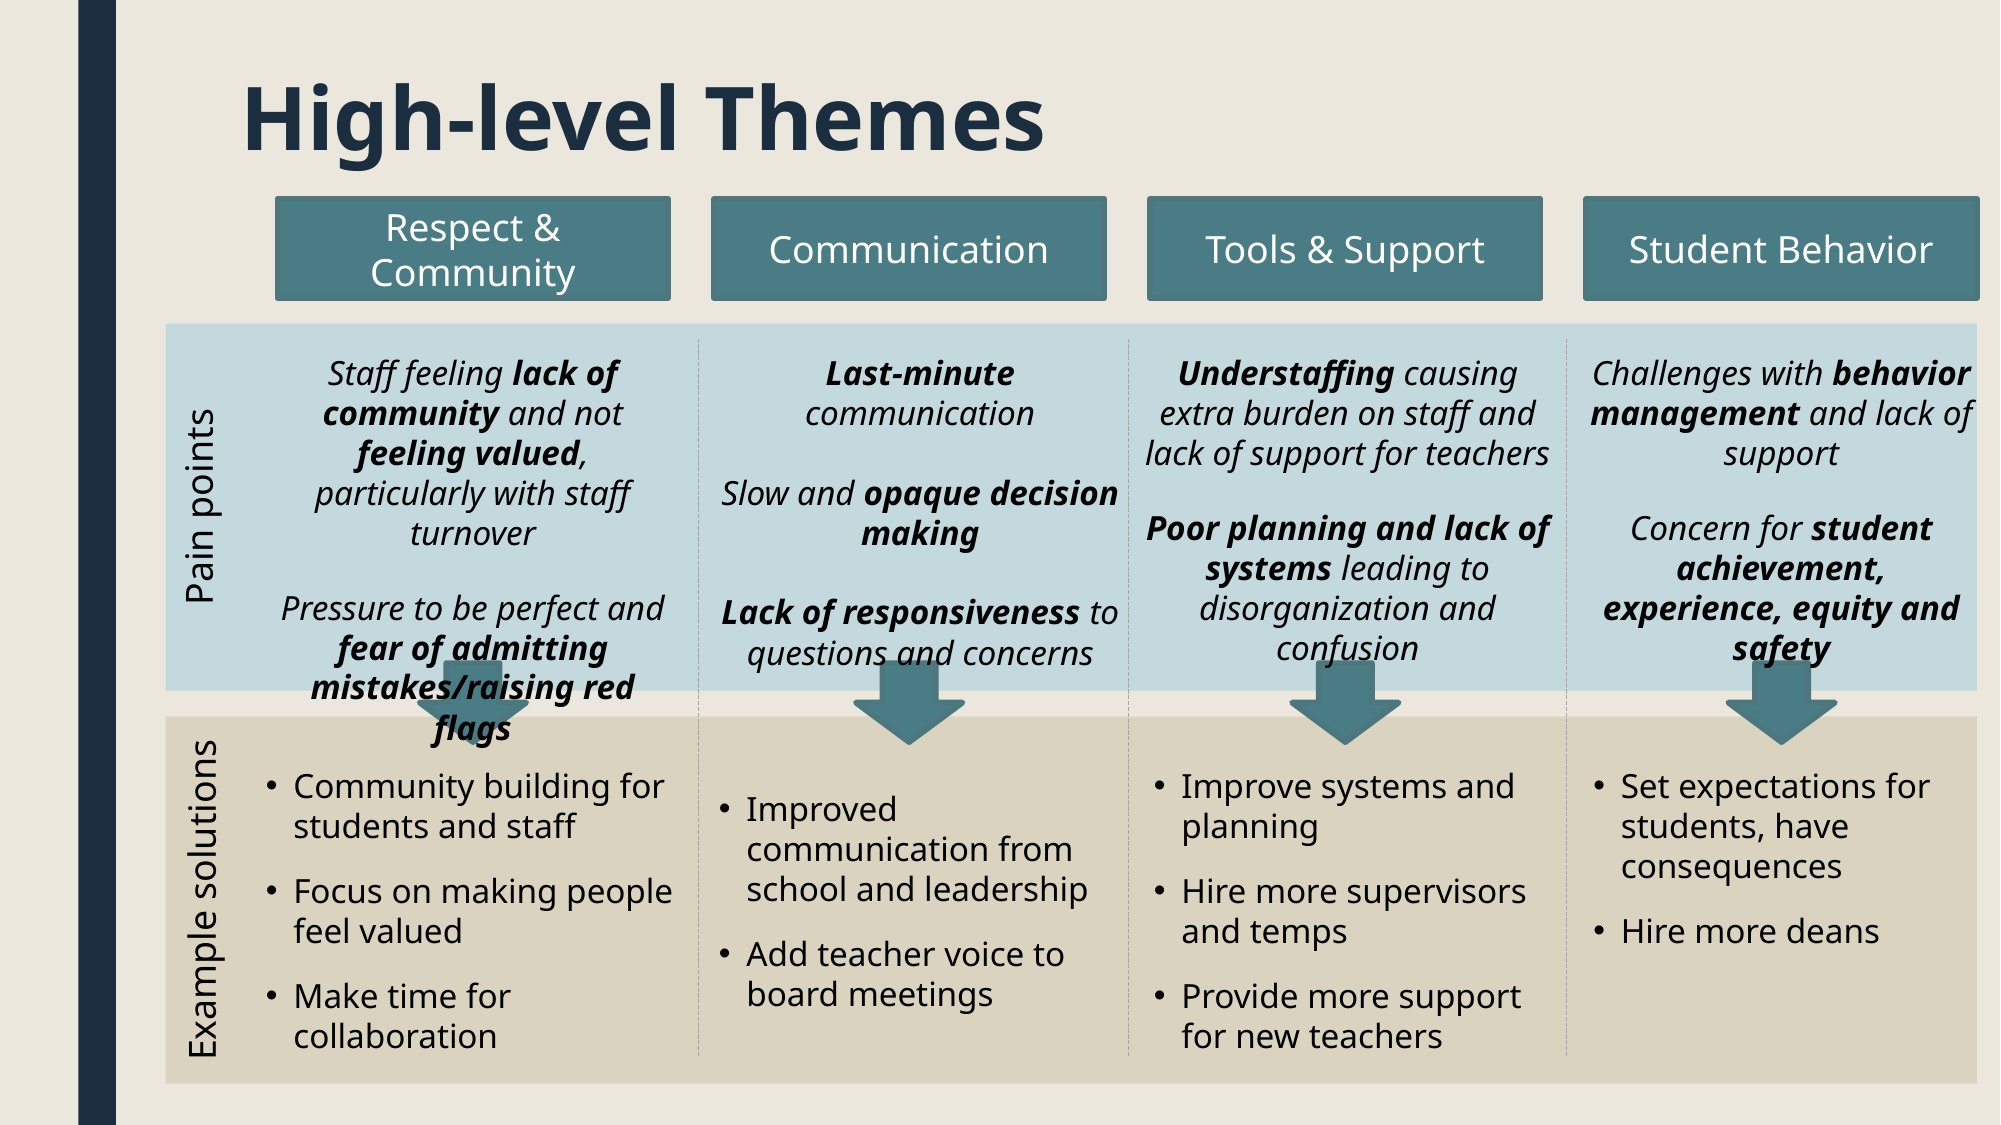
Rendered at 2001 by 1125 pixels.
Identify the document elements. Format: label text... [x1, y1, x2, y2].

text_box Improved communication from school and leadership Add teacher voice to board meetings [718, 780, 1128, 1021]
text_box Tools & Support [1147, 196, 1543, 301]
text_box Community building for students and staff Focus on making people feel valued Make time for collaboration [265, 758, 681, 1063]
text_box Last-minute communication Slow and opaque decision making Lack of responsiveness to questions and concerns [715, 344, 1126, 679]
text_box [1289, 674, 1402, 745]
text_box [853, 679, 966, 745]
text_box Example solutions [170, 724, 231, 1076]
text_box [163, 714, 1980, 1087]
text_box Communication [711, 196, 1107, 301]
text_box Staff feeling lack of community and not feeling valued, particularly with staff turnover Pressure to be perfect and fear of admitting mistakes/raising red flags [277, 344, 669, 754]
text_box Improve systems and planning Hire more supervisors and temps Provide more support for new teachers [1153, 758, 1569, 1063]
text_box Respect & Community [275, 196, 671, 301]
text_box Student Behavior [1583, 196, 1980, 301]
text_box Pain points [167, 394, 228, 621]
text_box Challenges with behavior management and lack of support Concern for student achievement, experience, equity and safety [1586, 344, 1977, 674]
text_box [1725, 674, 1838, 745]
text_box Set expectations for students, have consequences Hire more deans [1593, 758, 2000, 958]
text_box Understaffing causing extra burden on staff and lack of support for teachers Poor planning and lack of systems leading to disorganization and confusion [1142, 344, 1554, 674]
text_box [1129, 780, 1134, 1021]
text_box [163, 321, 1980, 694]
title High-level Themes [225, 67, 1959, 177]
